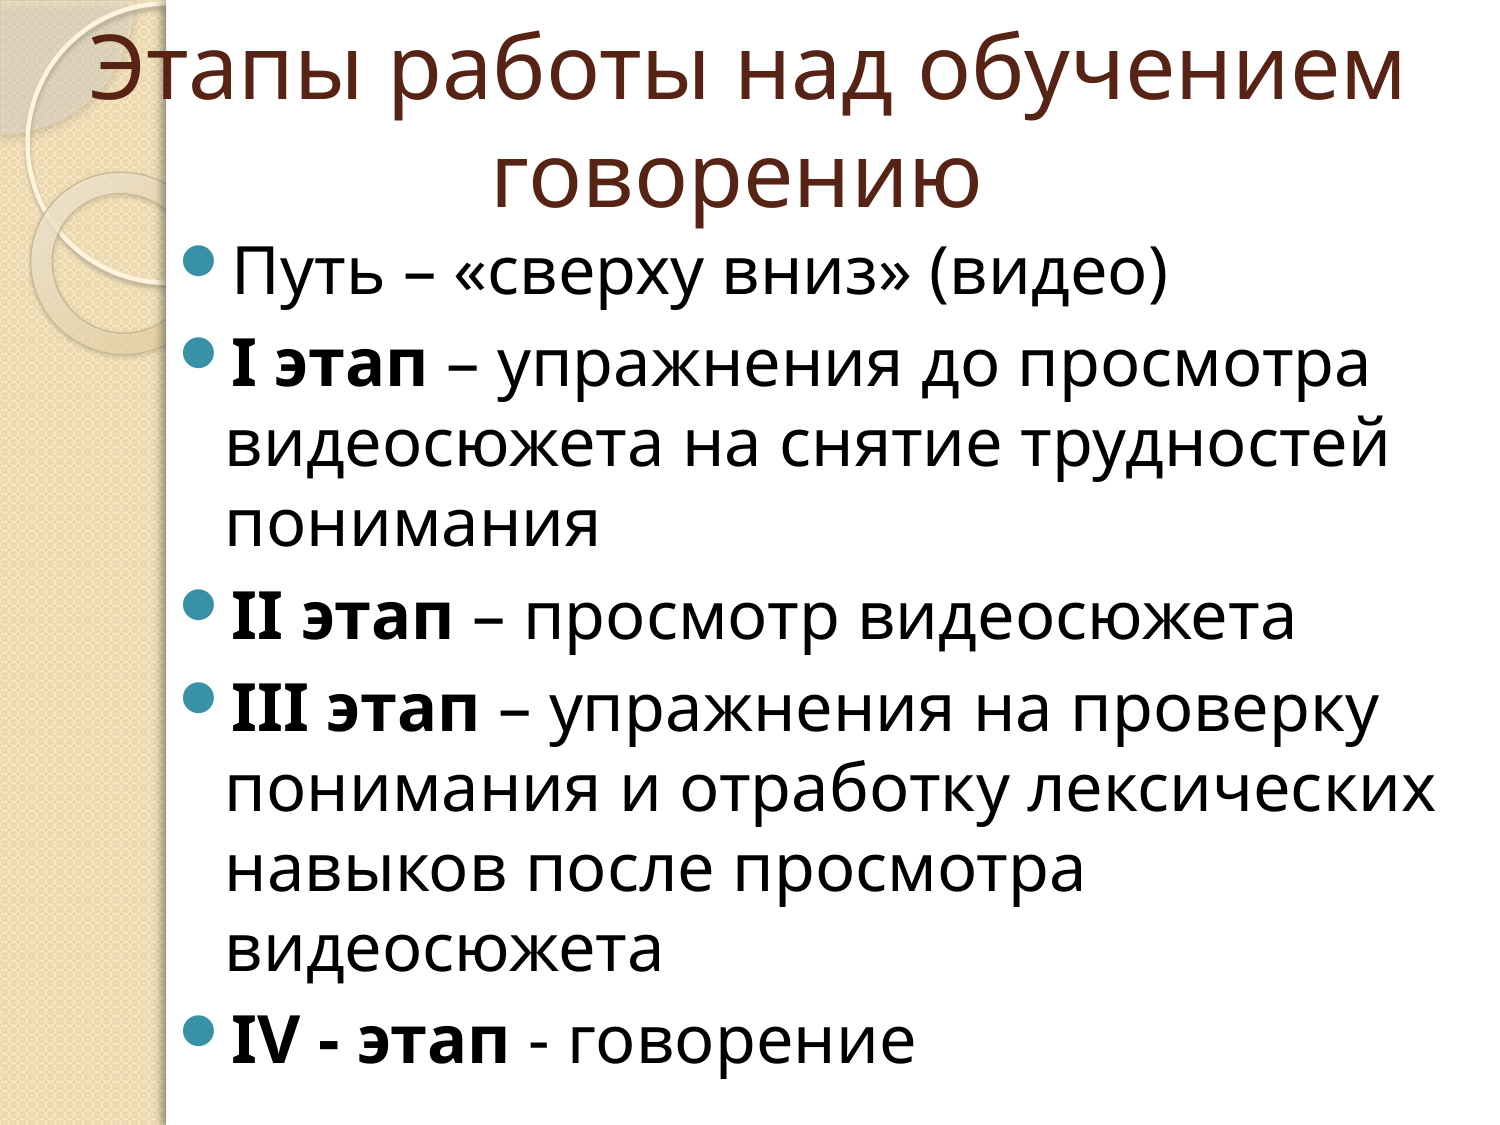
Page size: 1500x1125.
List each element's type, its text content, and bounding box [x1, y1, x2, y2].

list Путь – «сверху вниз» (видео) I этап – упражнения до просмотра видеосюжета на снятие трудностей понимания II этап – просмотр видеосюжета III этап – упражнения на проверку понимания и отработку лексических навыков после просмотра видеосюжета IV - этап - говорение [149, 219, 1500, 952]
title Этапы работы над обучением говорению [72, 16, 1425, 233]
